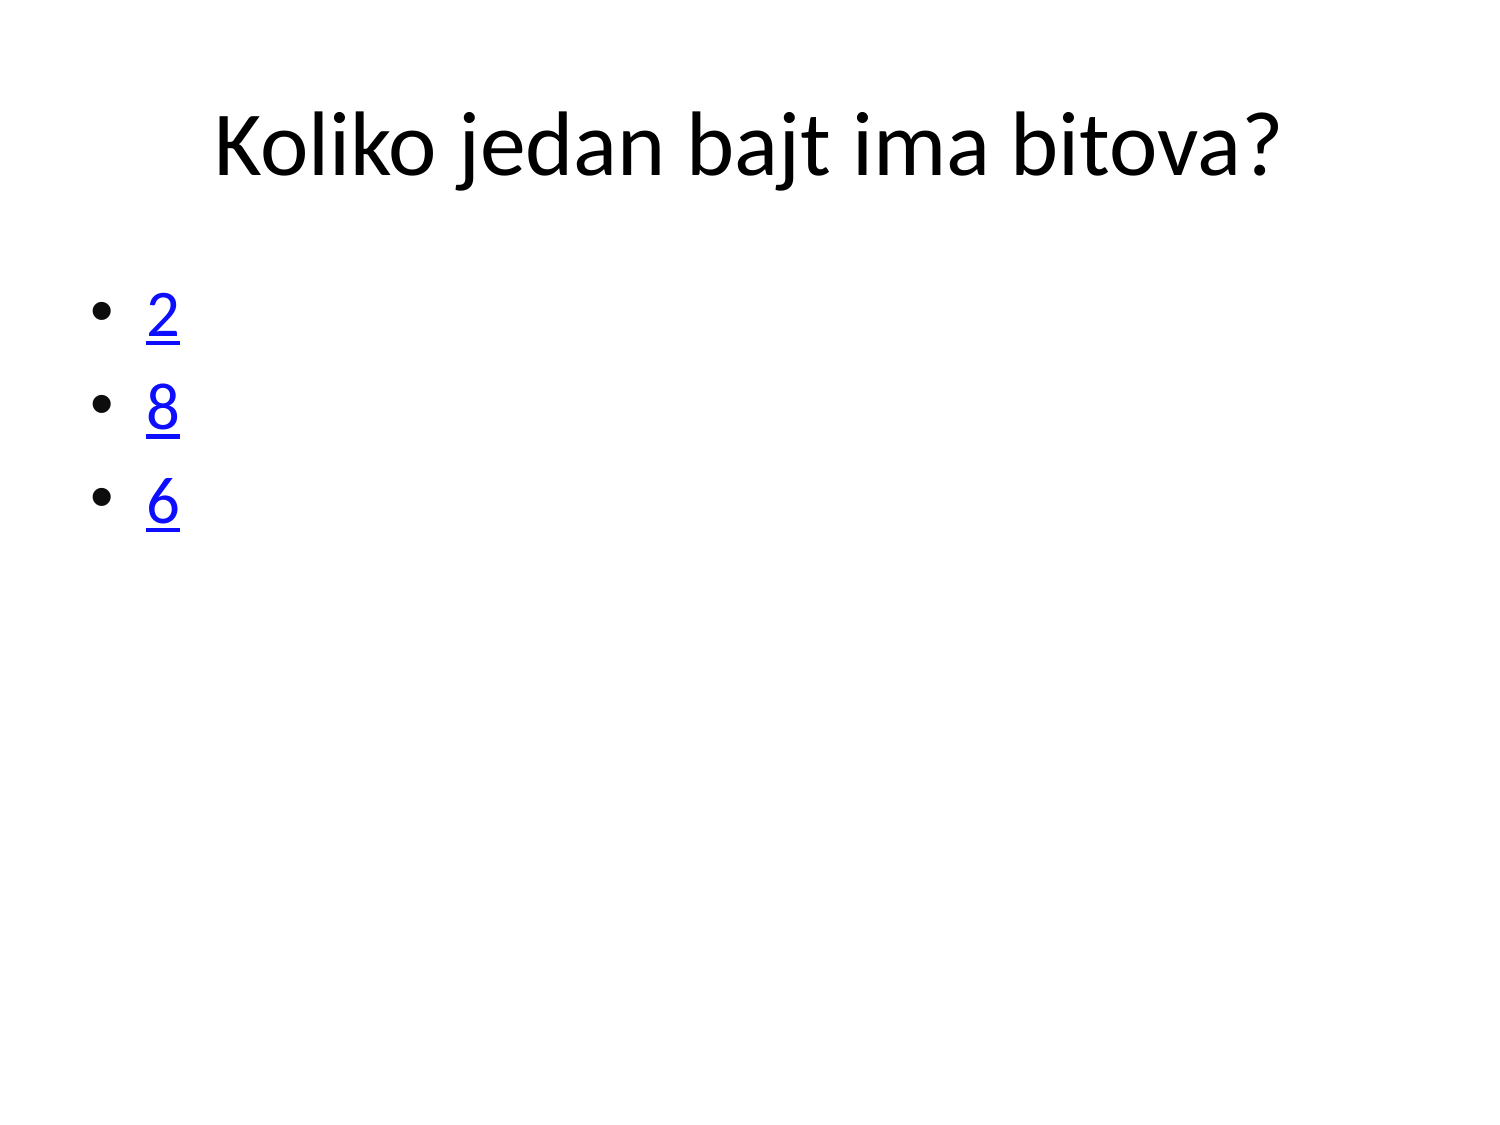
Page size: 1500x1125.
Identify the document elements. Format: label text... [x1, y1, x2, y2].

list 2 8 6 [75, 262, 1425, 1005]
title Koliko jedan bajt ima bitova? [75, 45, 1425, 233]
